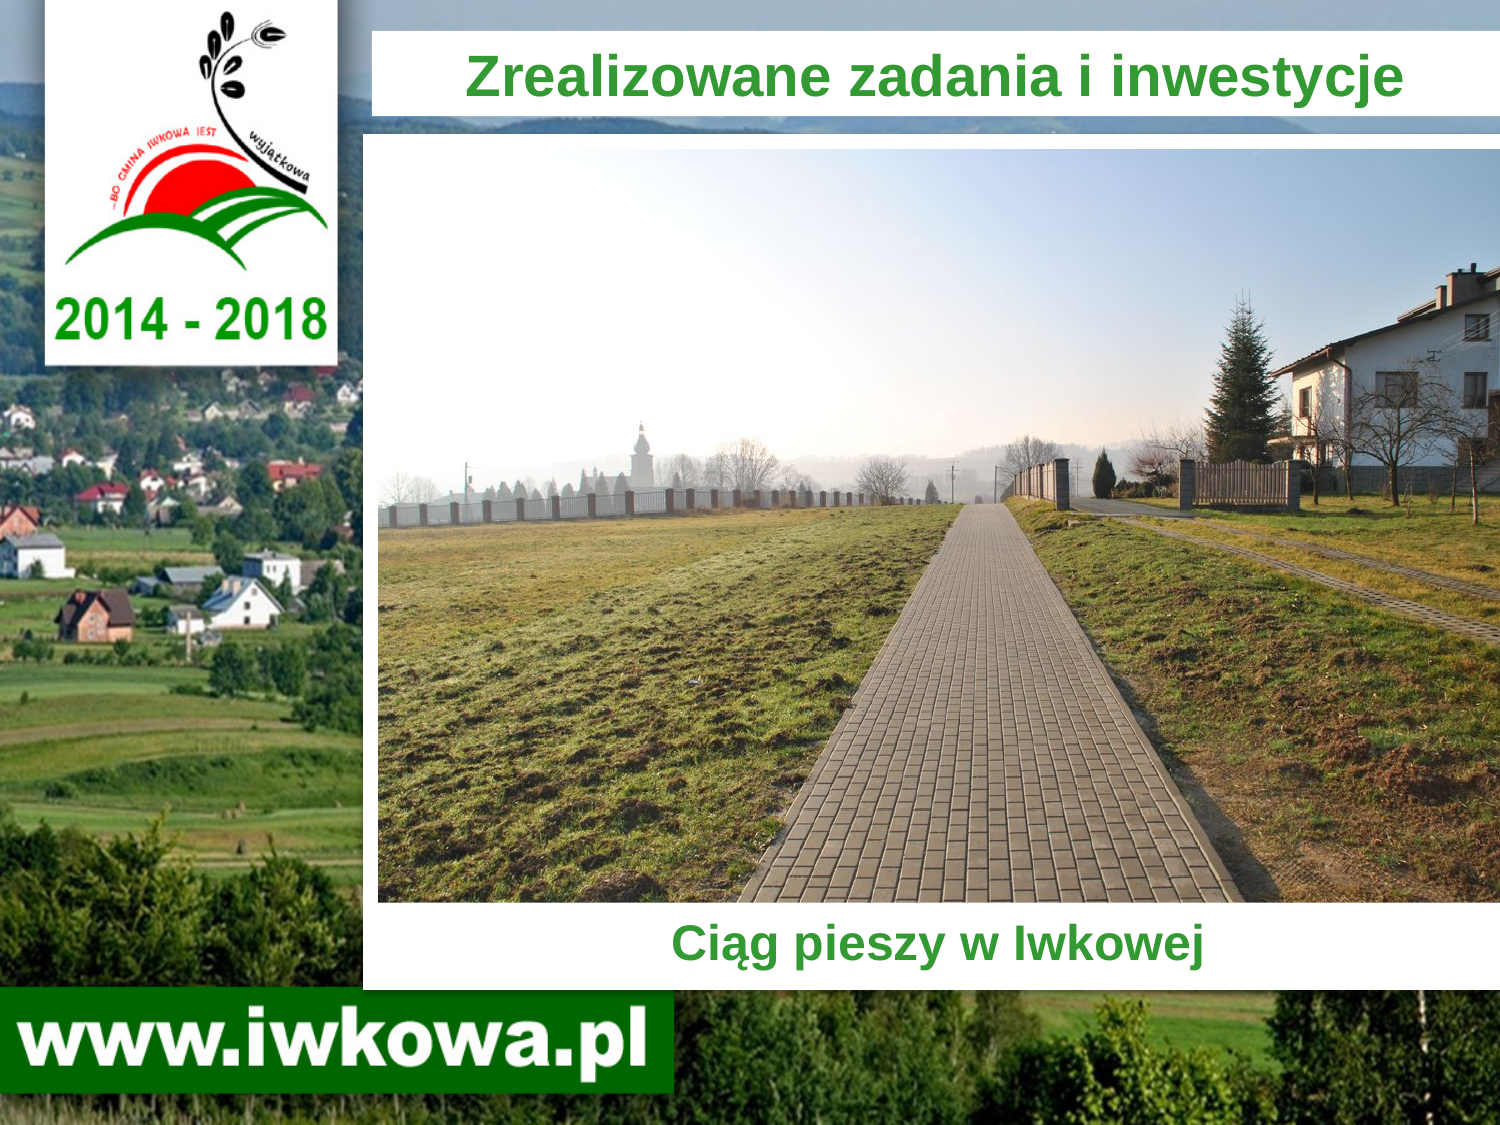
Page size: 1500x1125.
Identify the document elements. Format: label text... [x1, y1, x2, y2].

picture [377, 148, 1500, 976]
picture [0, 0, 1500, 1125]
text_box Zrealizowane zadania i inwestycje [371, 30, 1500, 117]
